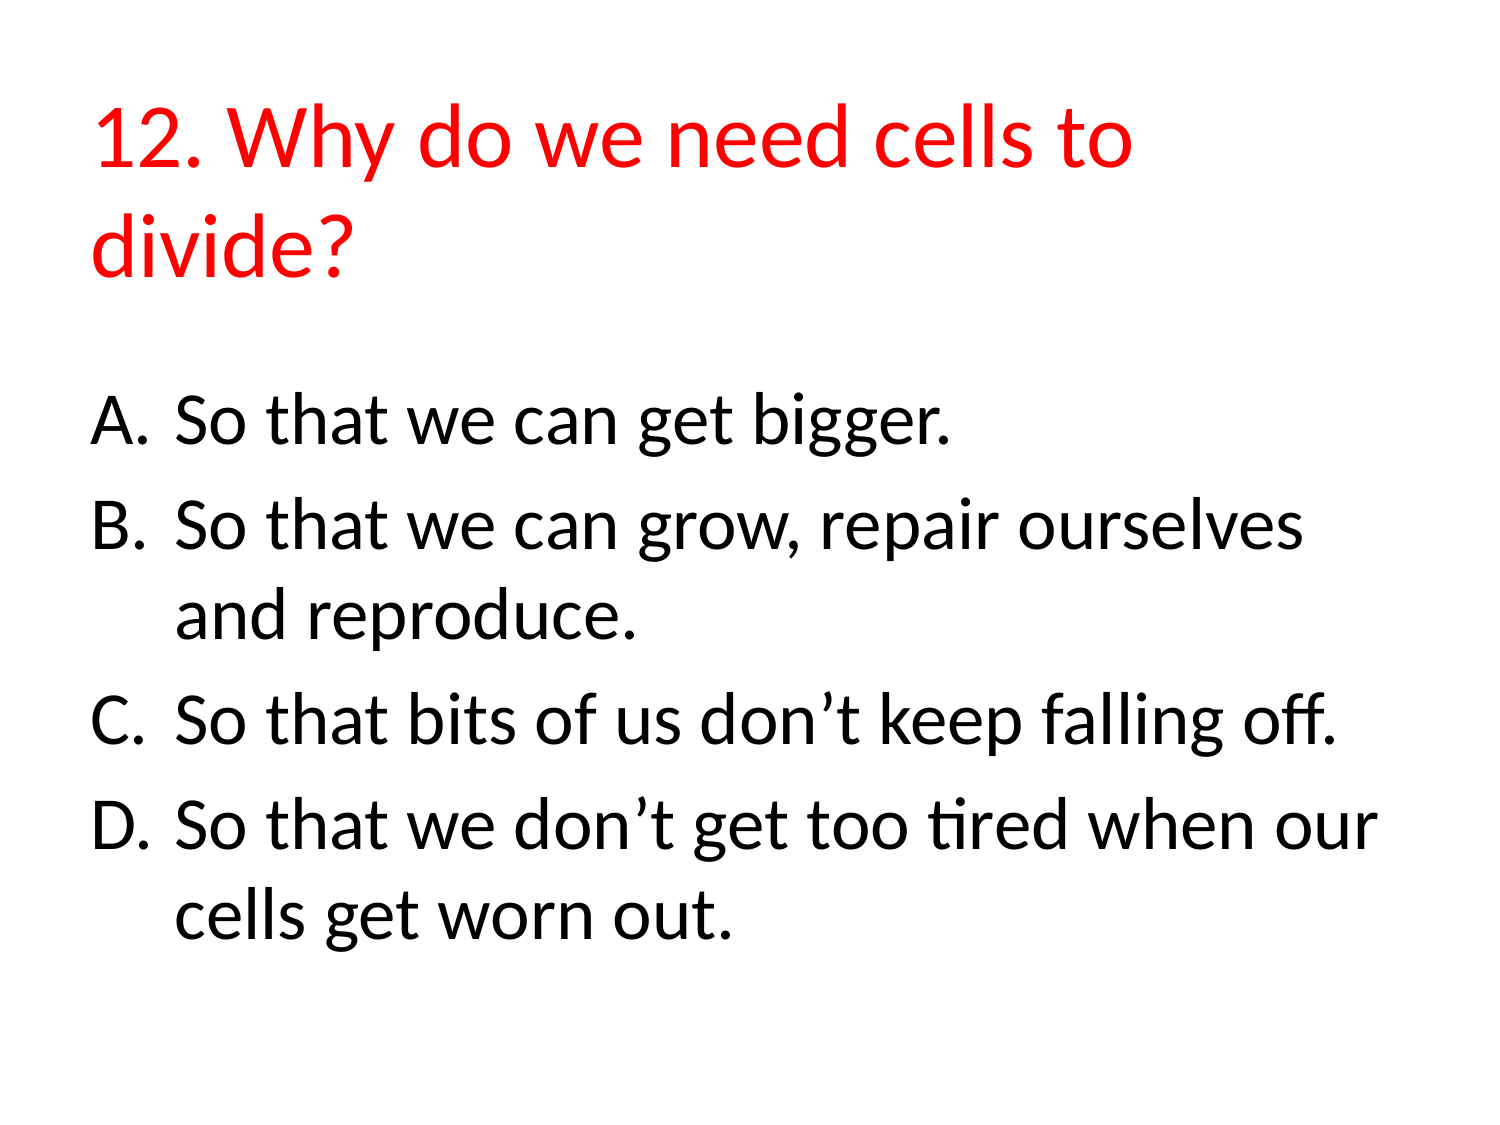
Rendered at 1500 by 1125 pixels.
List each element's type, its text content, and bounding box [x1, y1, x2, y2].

list So that we can get bigger. So that we can grow, repair ourselves and reproduce. So that bits of us don’t keep falling off. So that we don’t get too tired when our cells get worn out. [75, 361, 1425, 1005]
title 12. Why do we need cells to divide? [75, 45, 1425, 327]
